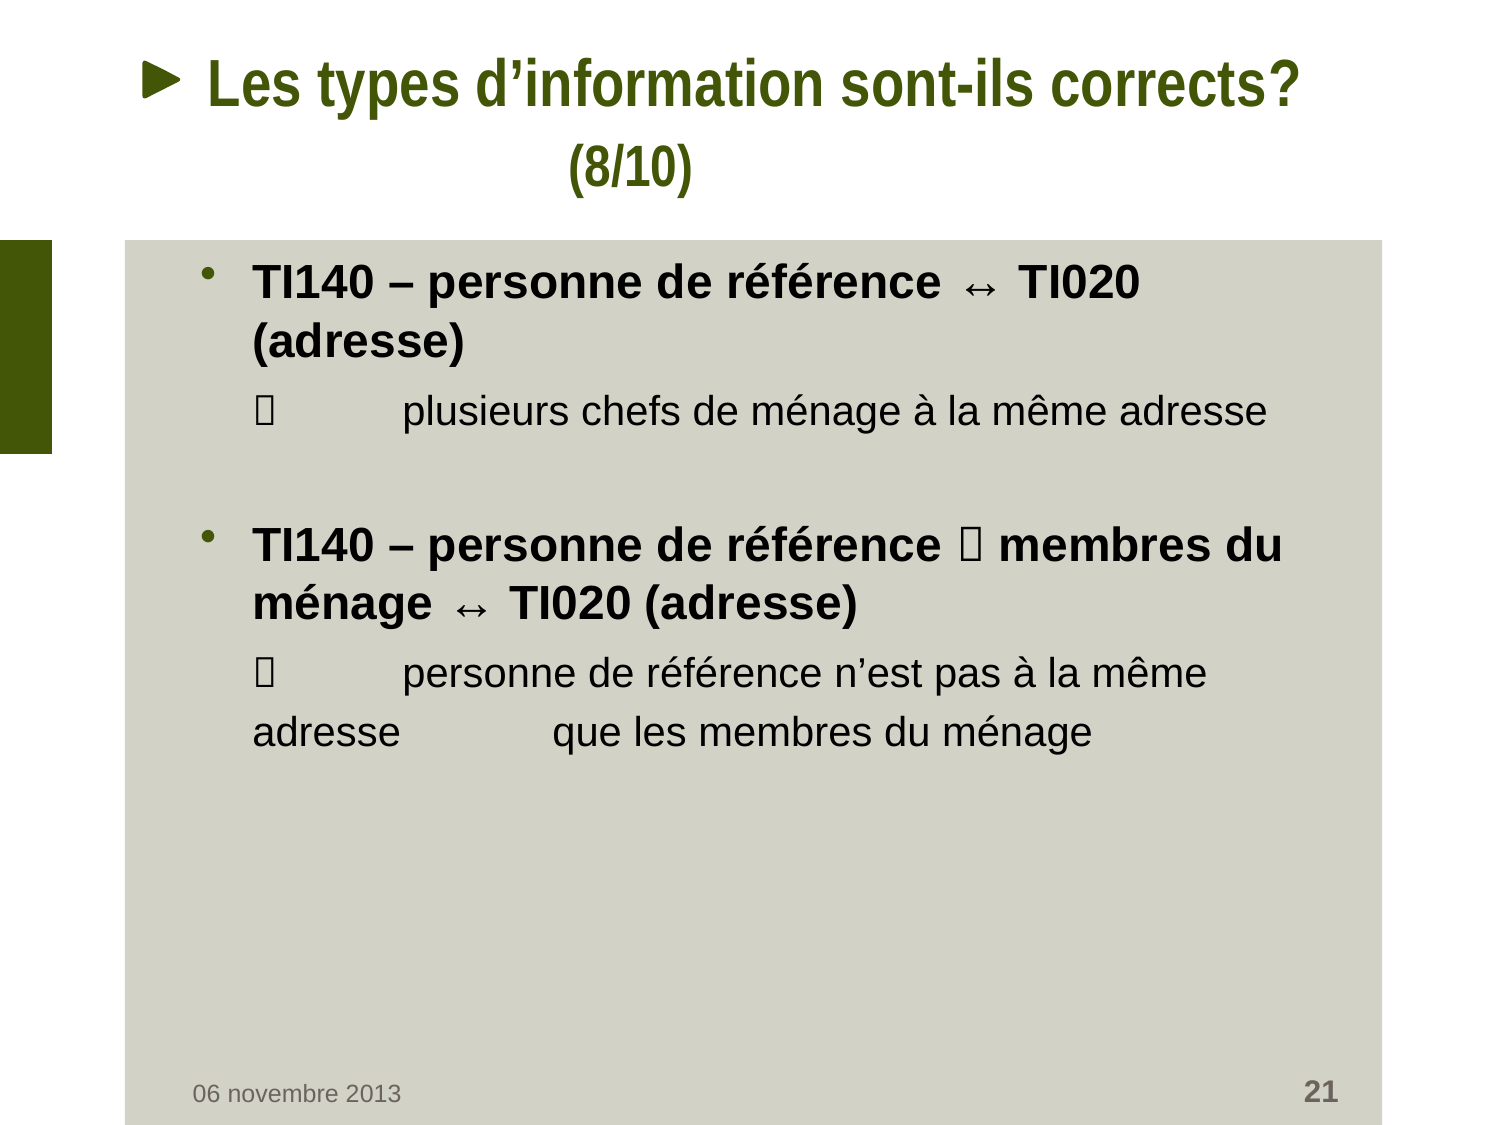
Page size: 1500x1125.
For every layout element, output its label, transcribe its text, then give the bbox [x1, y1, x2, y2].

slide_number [192, 1077, 506, 1116]
slide_number 21 [1213, 1071, 1340, 1111]
title Les types d’information sont-ils corrects? (8/10) [142, 39, 1382, 200]
list TI140 – personne de référence ↔ TI020 (adresse)  plusieurs chefs de ménage à la même adresse TI140 – personne de référence  membres du ménage ↔ TI020 (adresse)  personne de référence n’est pas à la même adresse que les membres du ménage [199, 249, 1363, 1063]
